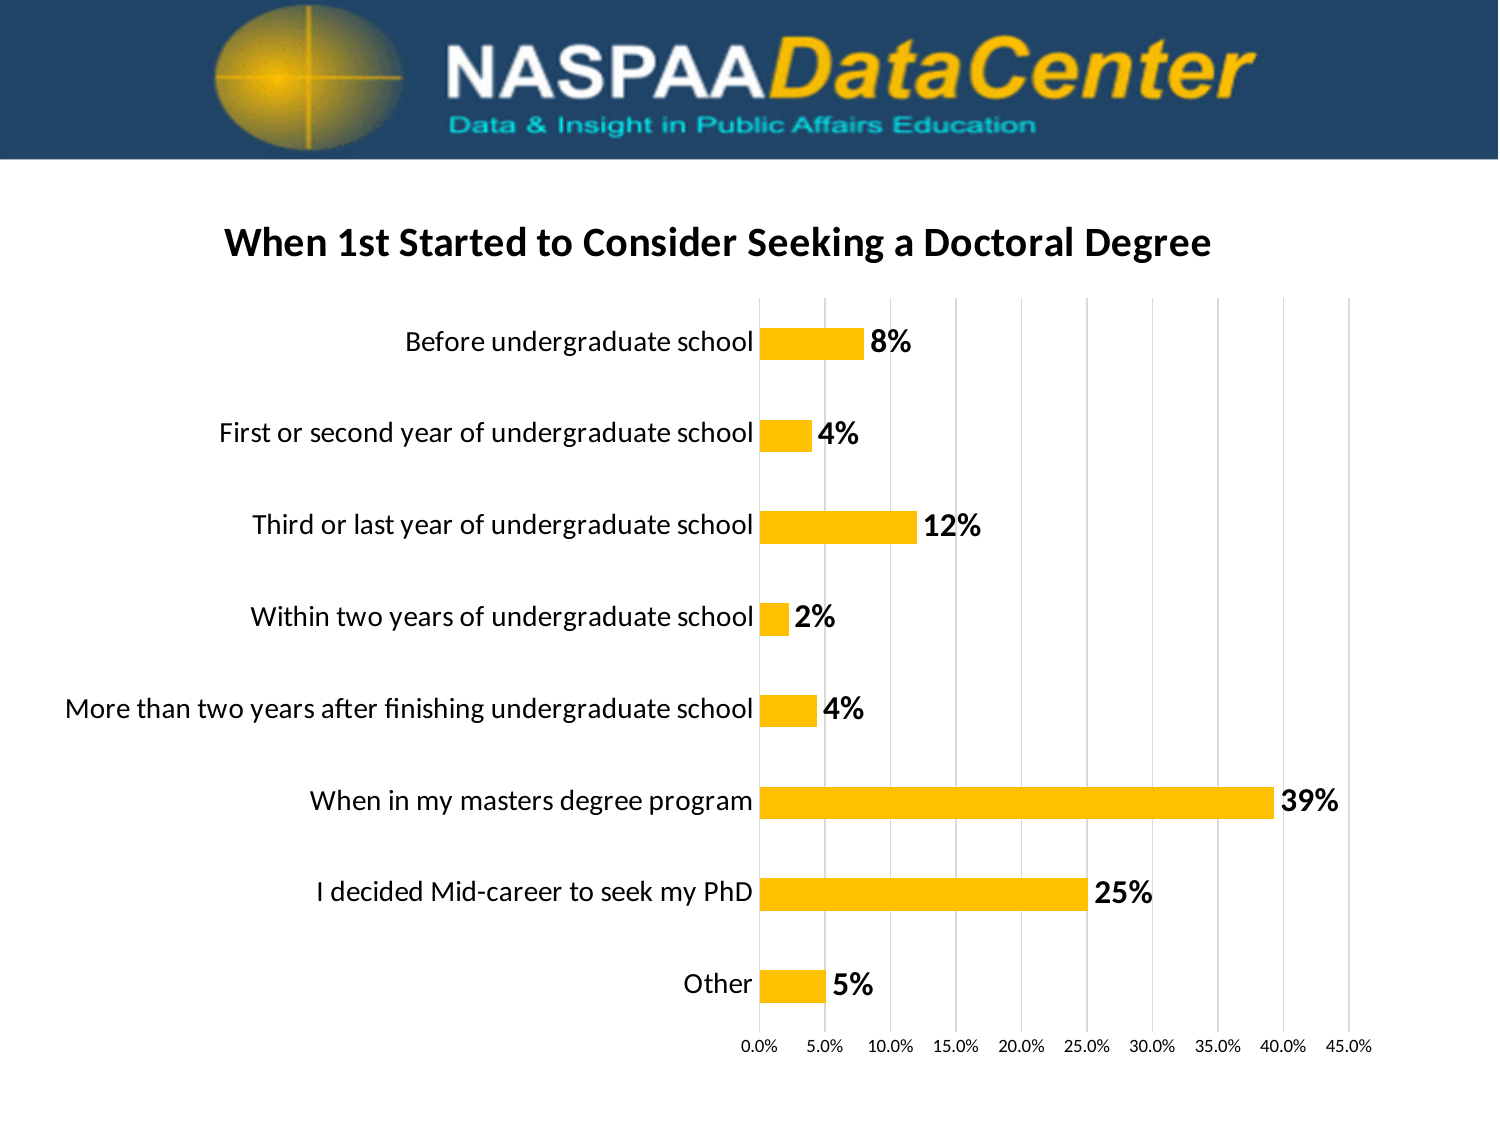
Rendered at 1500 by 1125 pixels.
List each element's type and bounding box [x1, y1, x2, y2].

picture [0, 0, 1498, 161]
chart [37, 187, 1401, 1076]
